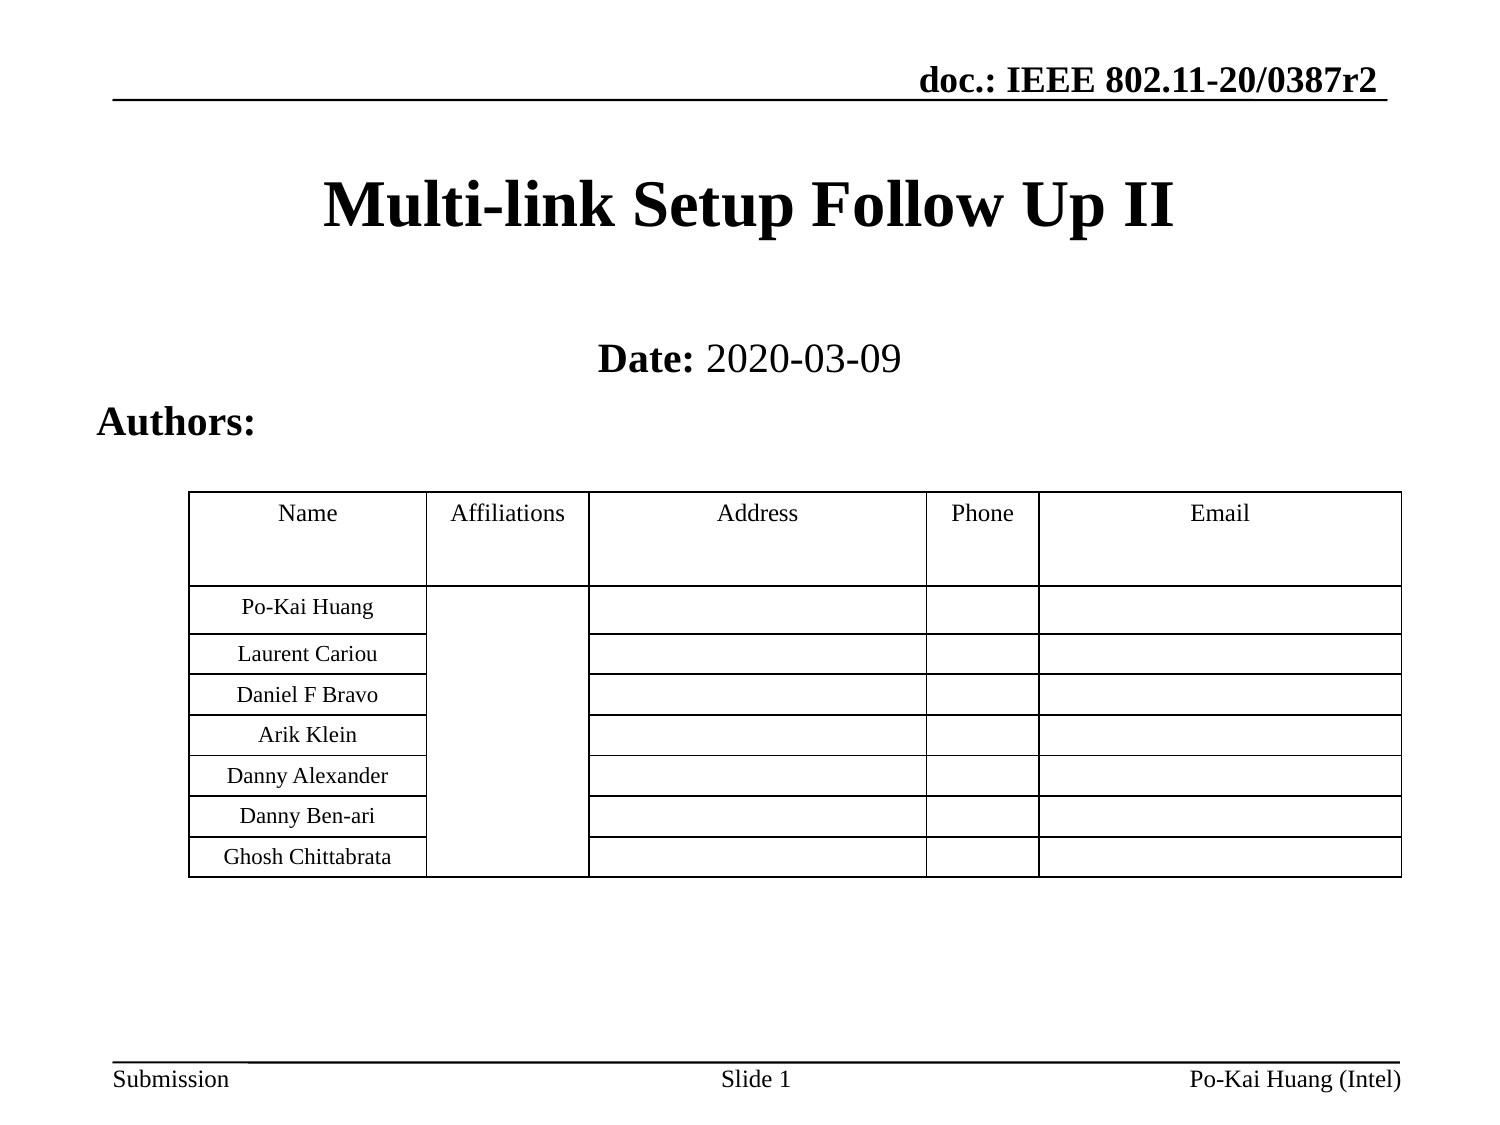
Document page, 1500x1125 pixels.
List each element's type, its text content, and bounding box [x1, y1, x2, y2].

table_cell [927, 716, 1038, 755]
table_cell [1040, 635, 1401, 673]
table_header Phone [927, 493, 1038, 585]
table_cell [927, 797, 1038, 836]
table_cell [1040, 838, 1401, 876]
table_header Name [190, 493, 426, 585]
table_cell [1040, 716, 1401, 755]
table_cell Ghosh Chittabrata [190, 838, 426, 876]
table_cell Laurent Cariou [190, 635, 426, 673]
table_cell [1040, 675, 1401, 714]
table_cell Daniel F Bravo [190, 675, 426, 714]
table_cell [590, 756, 926, 795]
table_cell [590, 635, 926, 673]
table_cell [427, 587, 588, 876]
table_cell Danny Alexander [190, 756, 426, 795]
table_cell [590, 675, 926, 714]
table_cell [590, 838, 926, 876]
list Date: 2020-03-09 [112, 323, 1388, 386]
table_cell [927, 587, 1038, 633]
footer Po-Kai Huang (Intel) [1186, 1061, 1402, 1093]
table_cell Danny Ben-ari [190, 797, 426, 836]
table_cell [927, 756, 1038, 795]
table_header Affiliations [427, 493, 588, 585]
title Multi-link Setup Follow Up II [112, 112, 1388, 288]
table_cell [927, 675, 1038, 714]
table_cell [927, 635, 1038, 673]
table_cell [590, 797, 926, 836]
table_cell Arik Klein [190, 716, 426, 755]
table_cell [1040, 587, 1401, 633]
table_cell [590, 587, 926, 633]
text_box Authors: [81, 385, 319, 449]
slide_number Slide 1 [712, 1061, 800, 1093]
table_cell [1040, 756, 1401, 795]
table_header Address [590, 493, 926, 585]
table_header Email [1040, 493, 1401, 585]
table_cell [927, 838, 1038, 876]
table_cell Po-Kai Huang [190, 587, 426, 633]
table_cell [1040, 797, 1401, 836]
table_cell [590, 716, 926, 755]
